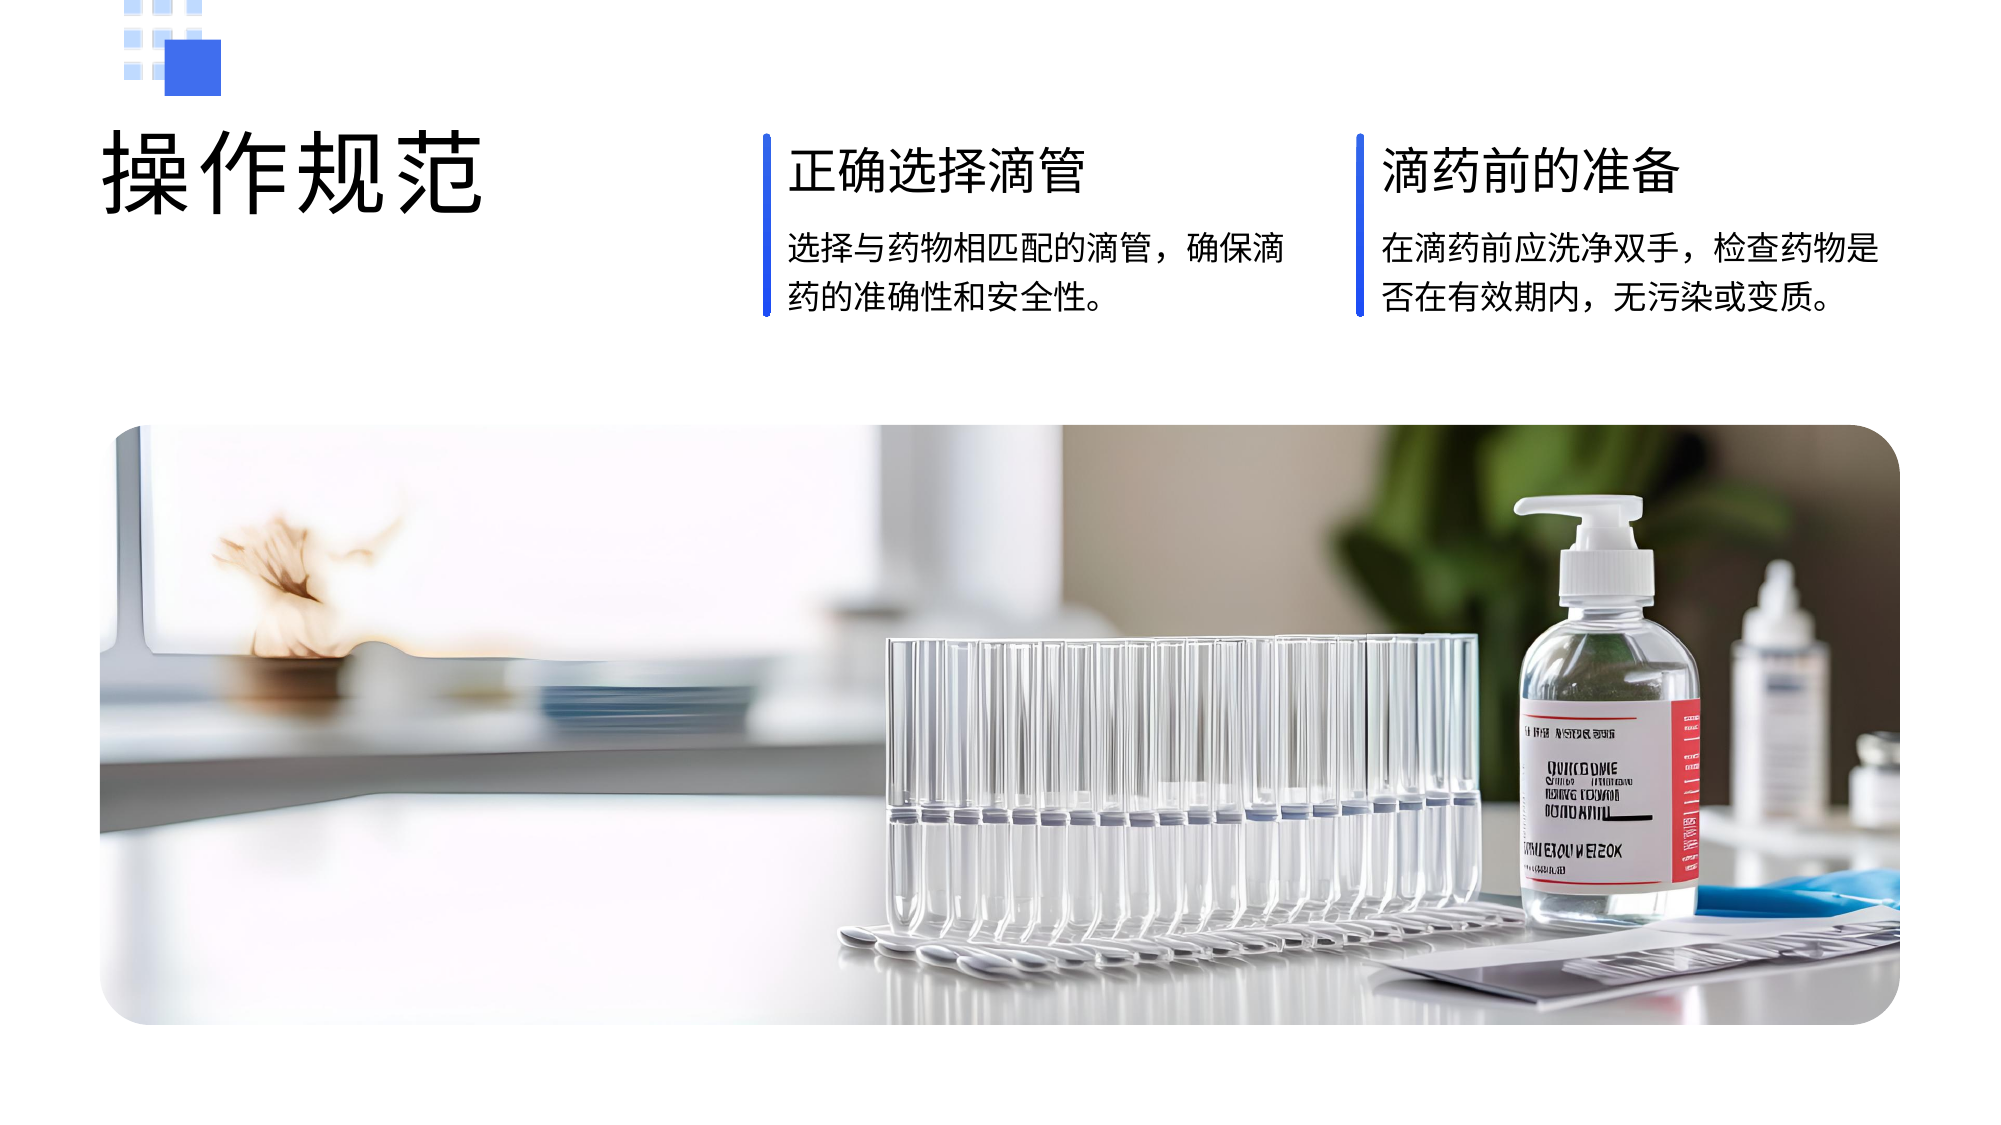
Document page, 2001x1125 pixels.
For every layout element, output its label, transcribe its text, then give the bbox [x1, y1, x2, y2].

picture [124, 0, 203, 80]
text_box [164, 39, 222, 97]
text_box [761, 132, 1913, 318]
title 操作规范 [99, 99, 686, 350]
picture [99, 424, 1901, 1026]
